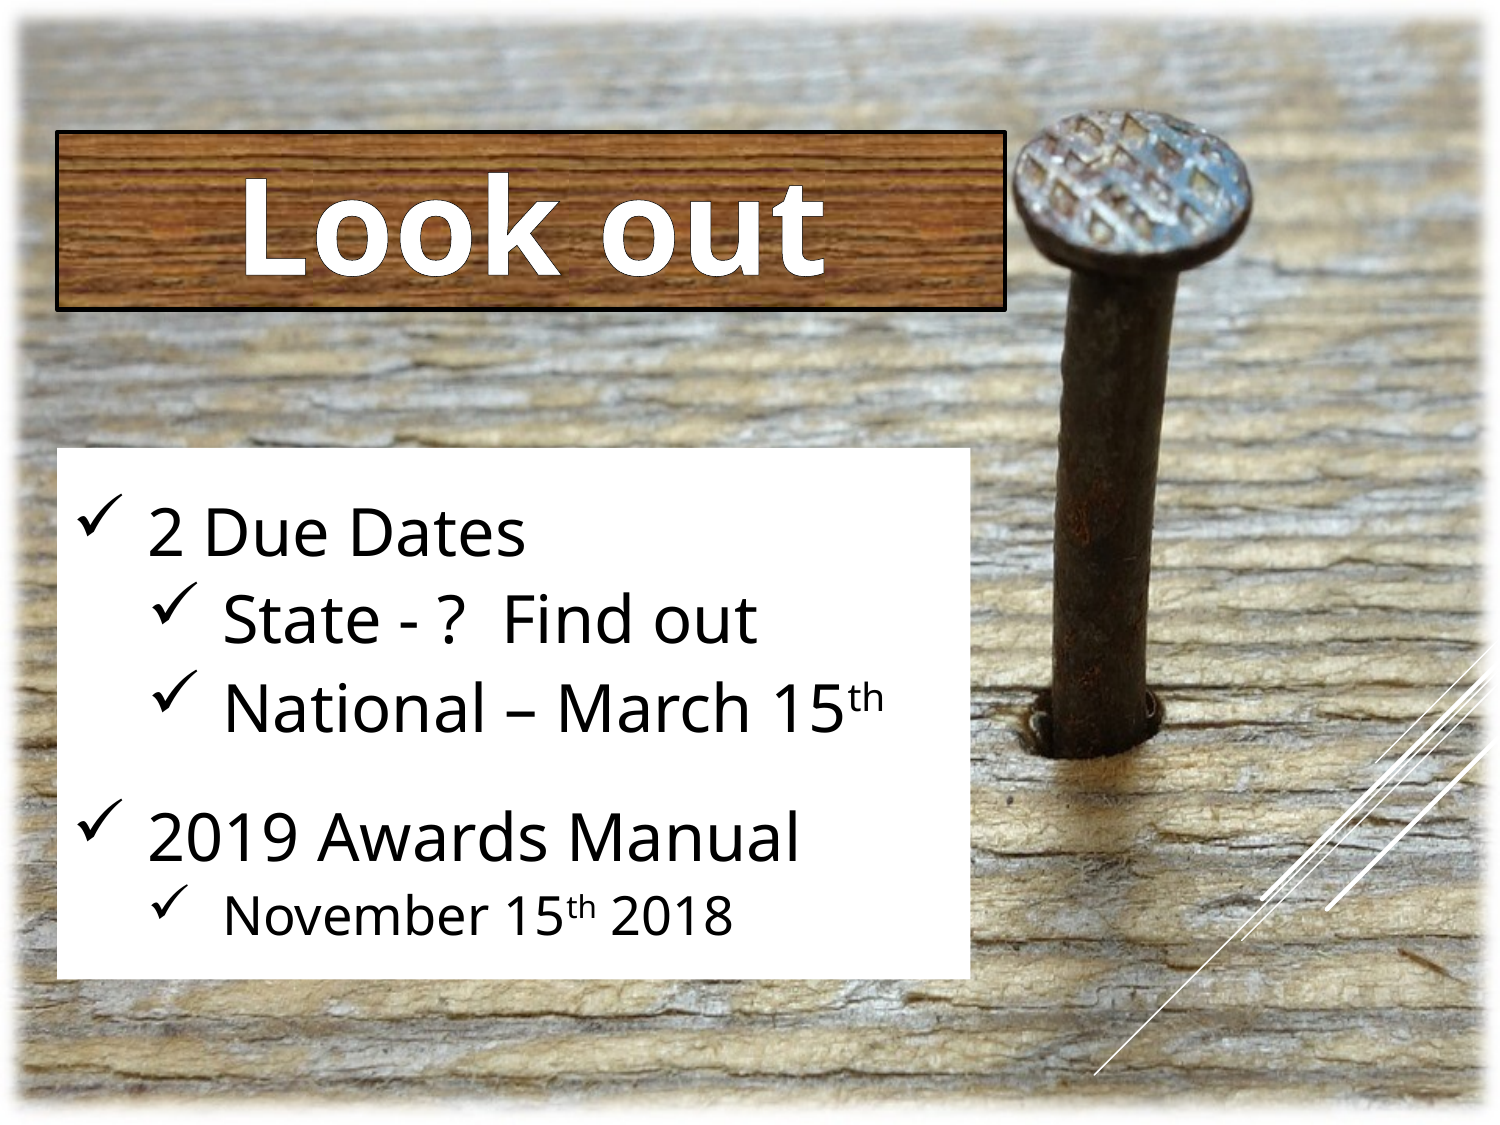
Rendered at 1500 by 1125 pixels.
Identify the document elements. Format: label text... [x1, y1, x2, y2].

picture [0, 0, 1500, 1125]
text_box Look out [57, 132, 1005, 310]
text_box 2 Due Dates State - ? Find out National – March 15th 2019 Awards Manual November 15th 2018 [57, 447, 971, 980]
